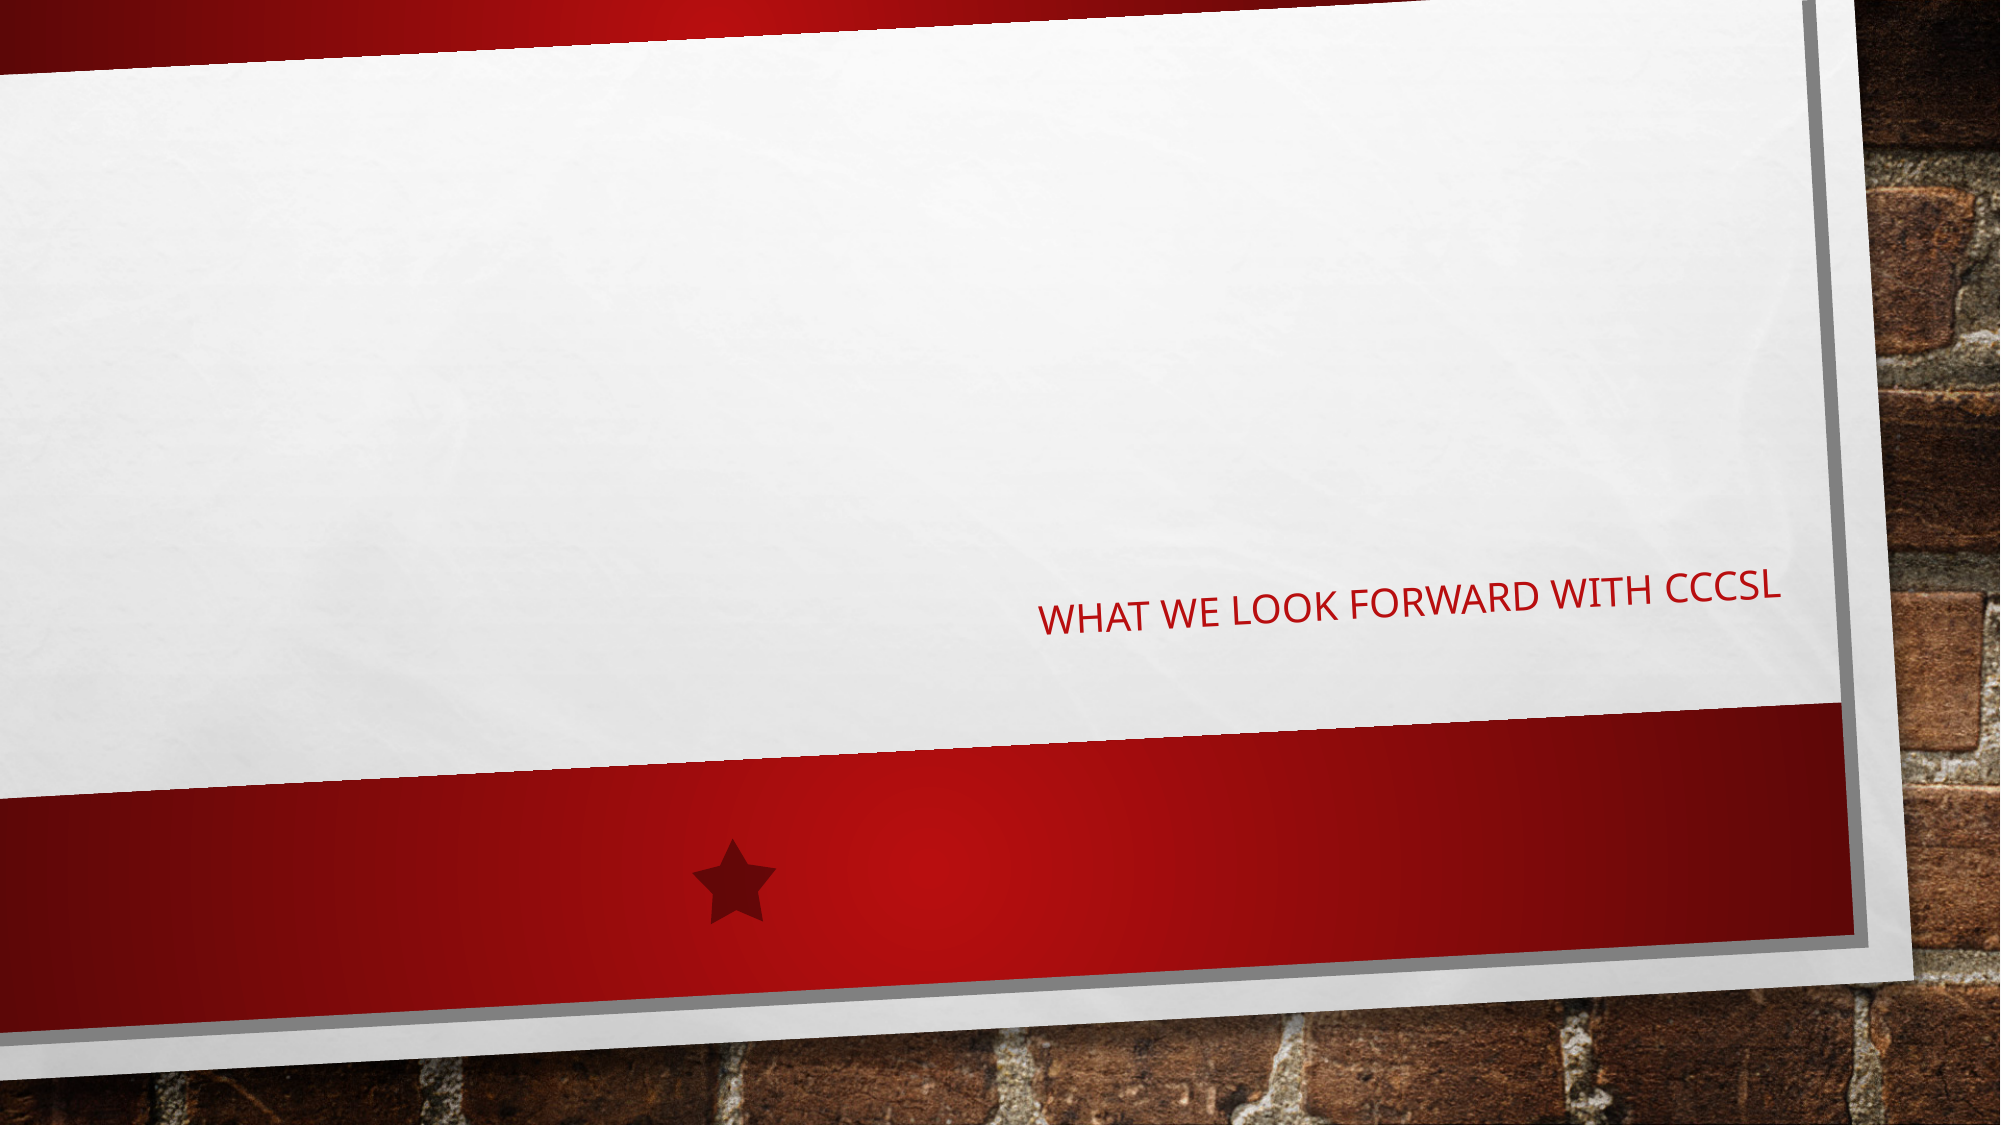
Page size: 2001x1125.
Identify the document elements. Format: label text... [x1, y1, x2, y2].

picture [0, 0, 2000, 1125]
title What we look forward with CCCSl [178, 206, 1801, 744]
